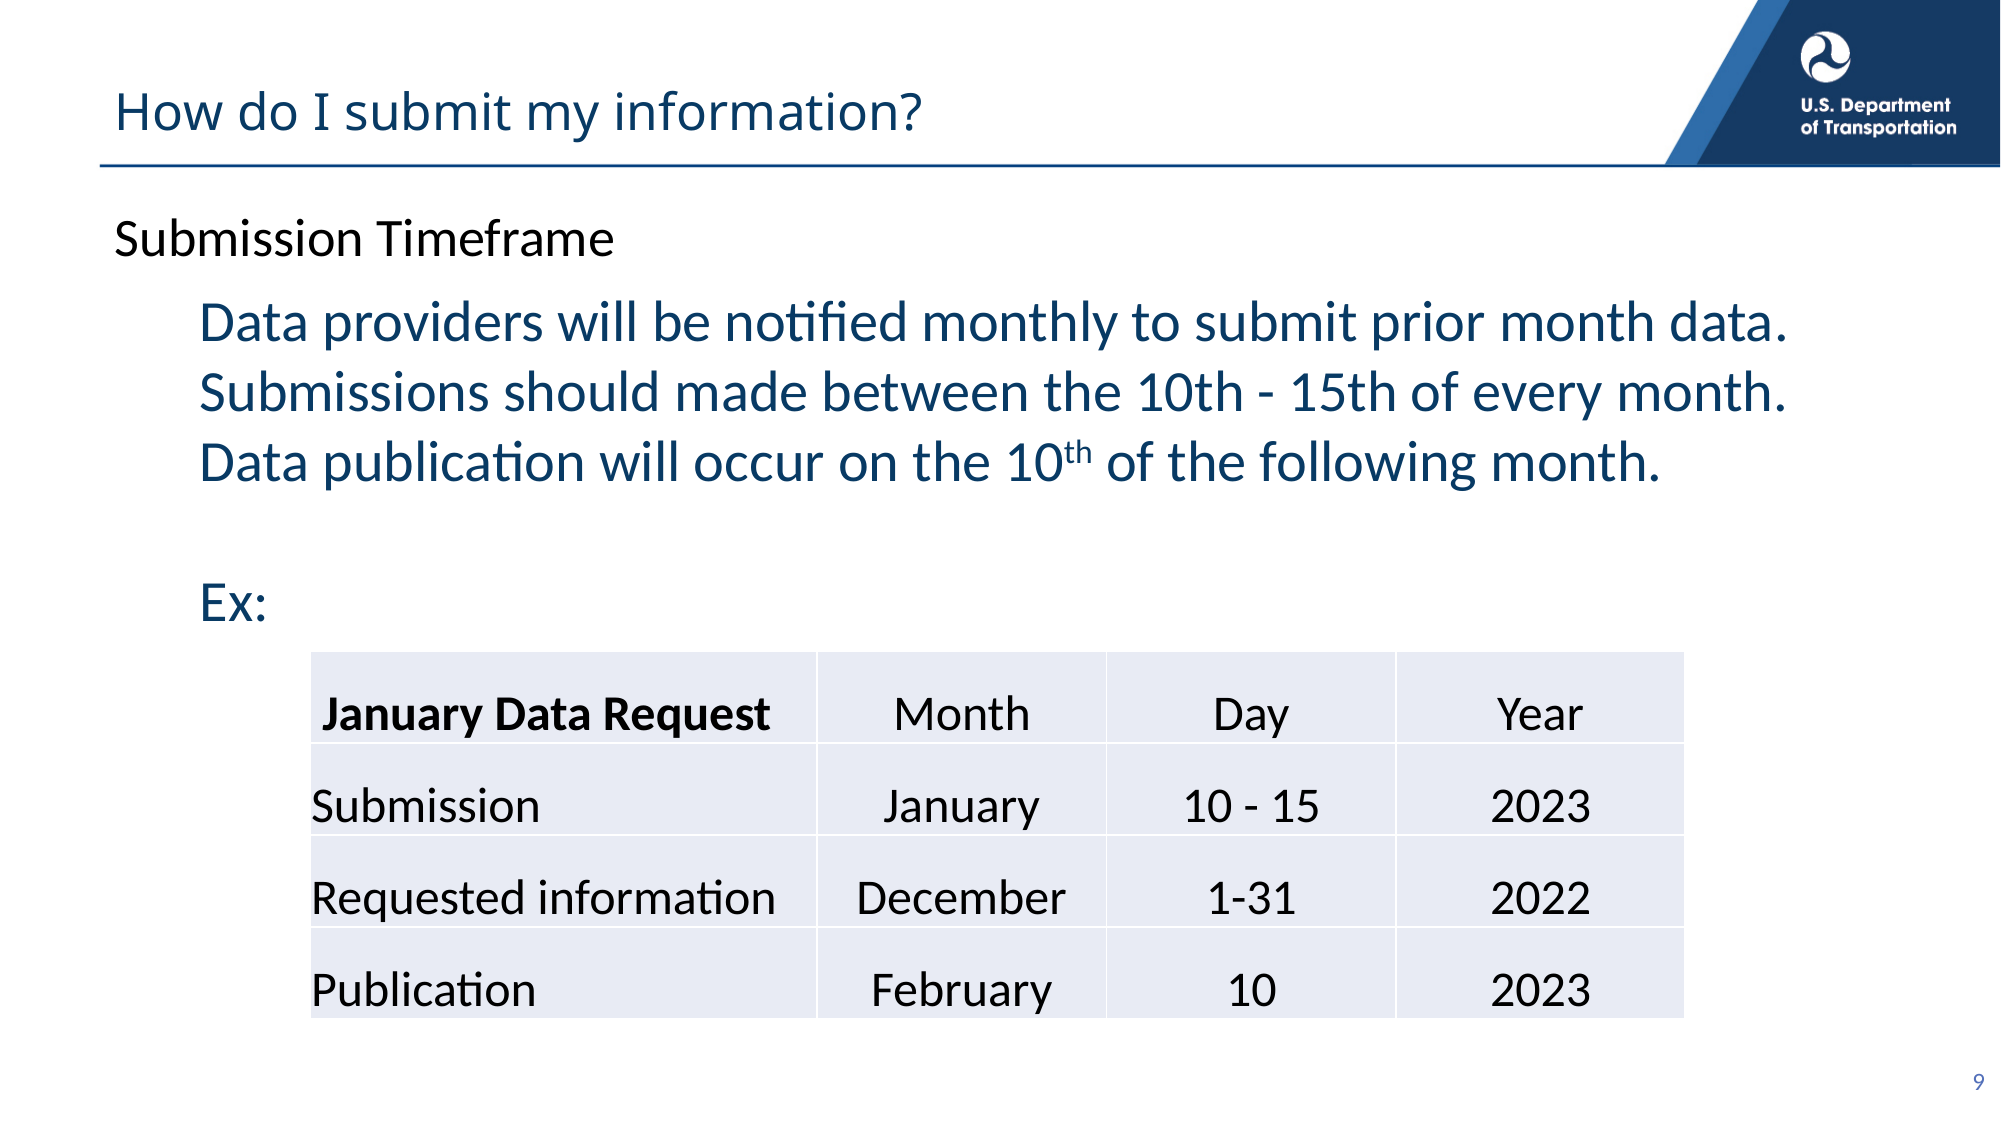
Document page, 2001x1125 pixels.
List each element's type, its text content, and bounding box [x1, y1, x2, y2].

table_cell 10 - 15 [1107, 744, 1395, 834]
table_cell 2022 [1397, 836, 1684, 926]
table_cell 2023 [1397, 928, 1684, 1018]
table_header January Data Request [311, 652, 816, 742]
table_header Day [1107, 652, 1395, 742]
table_cell December [818, 836, 1106, 926]
picture [0, 0, 2001, 1125]
text_box Data providers will be notified monthly to submit prior month data. Submissions should made between the 10th - 15th of every month. Data publication will occur on the 10th of the following month. Ex: [99, 275, 1865, 711]
text_box Submission Timeframe [99, 194, 1698, 275]
table_cell February [818, 928, 1106, 1018]
table_header Year [1397, 652, 1684, 742]
slide_number 9 [1929, 1045, 2000, 1116]
table_cell Publication [311, 928, 816, 1018]
table_cell January [818, 744, 1106, 834]
table_cell 10 [1107, 928, 1395, 1018]
table_cell 1-31 [1107, 836, 1395, 926]
table_cell 2023 [1397, 744, 1684, 834]
table_cell Requested information [311, 836, 816, 926]
title How do I submit my information? [99, 78, 1670, 150]
table_cell Submission [311, 744, 816, 834]
table_header Month [818, 652, 1106, 742]
